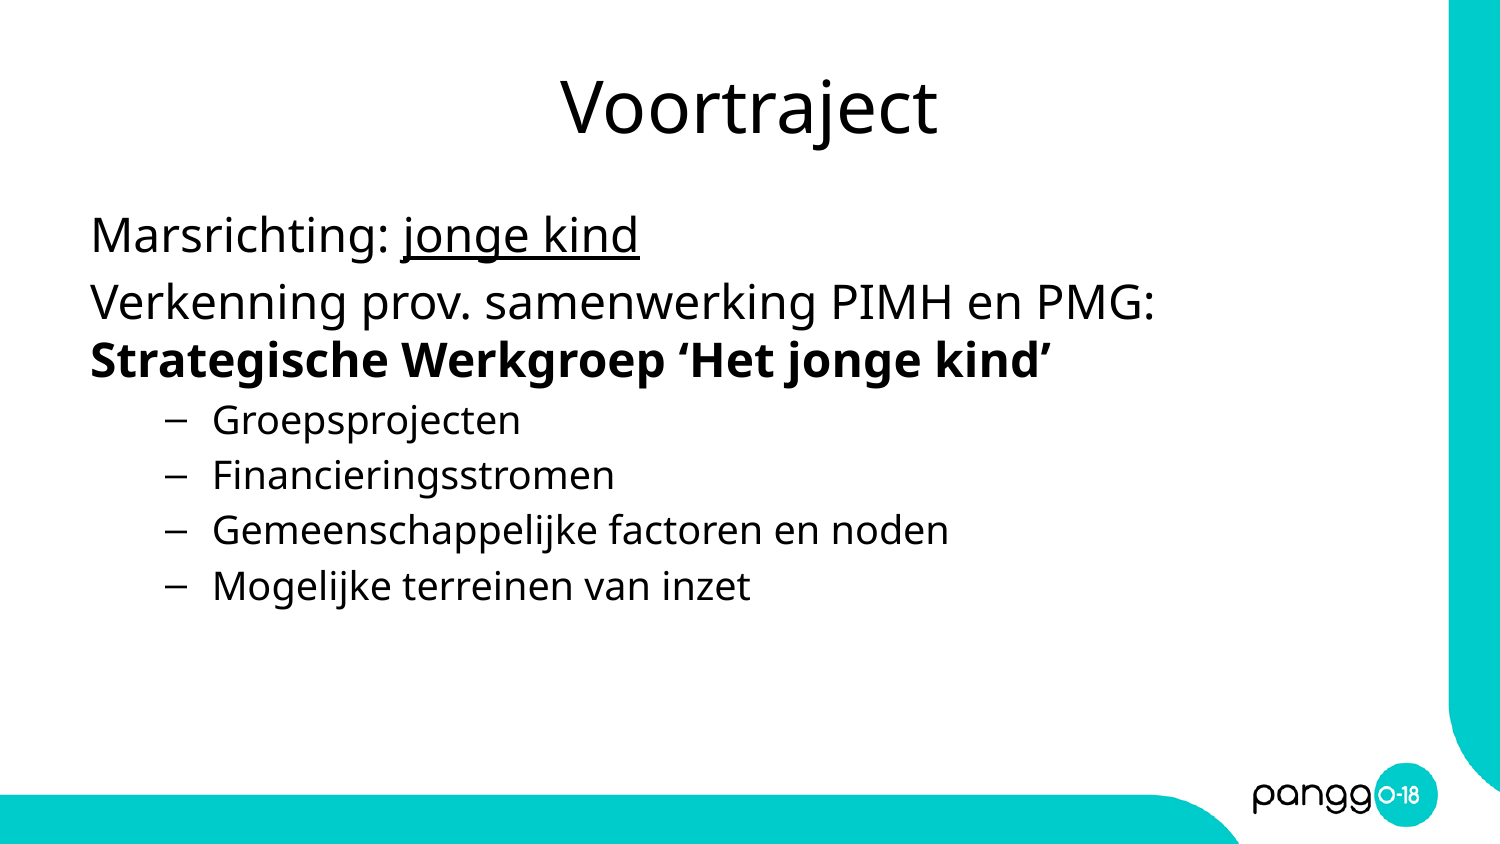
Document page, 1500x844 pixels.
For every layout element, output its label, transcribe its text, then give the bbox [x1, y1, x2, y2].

list Marsrichting: jonge kind Verkenning prov. samenwerking PIMH en PMG: Strategische Werkgroep ‘Het jonge kind’ Groepsprojecten Financieringsstromen Gemeenschappelijke factoren en noden Mogelijke terreinen van inzet [75, 196, 1425, 754]
picture [0, 0, 1500, 844]
title Voortraject [75, 33, 1425, 175]
